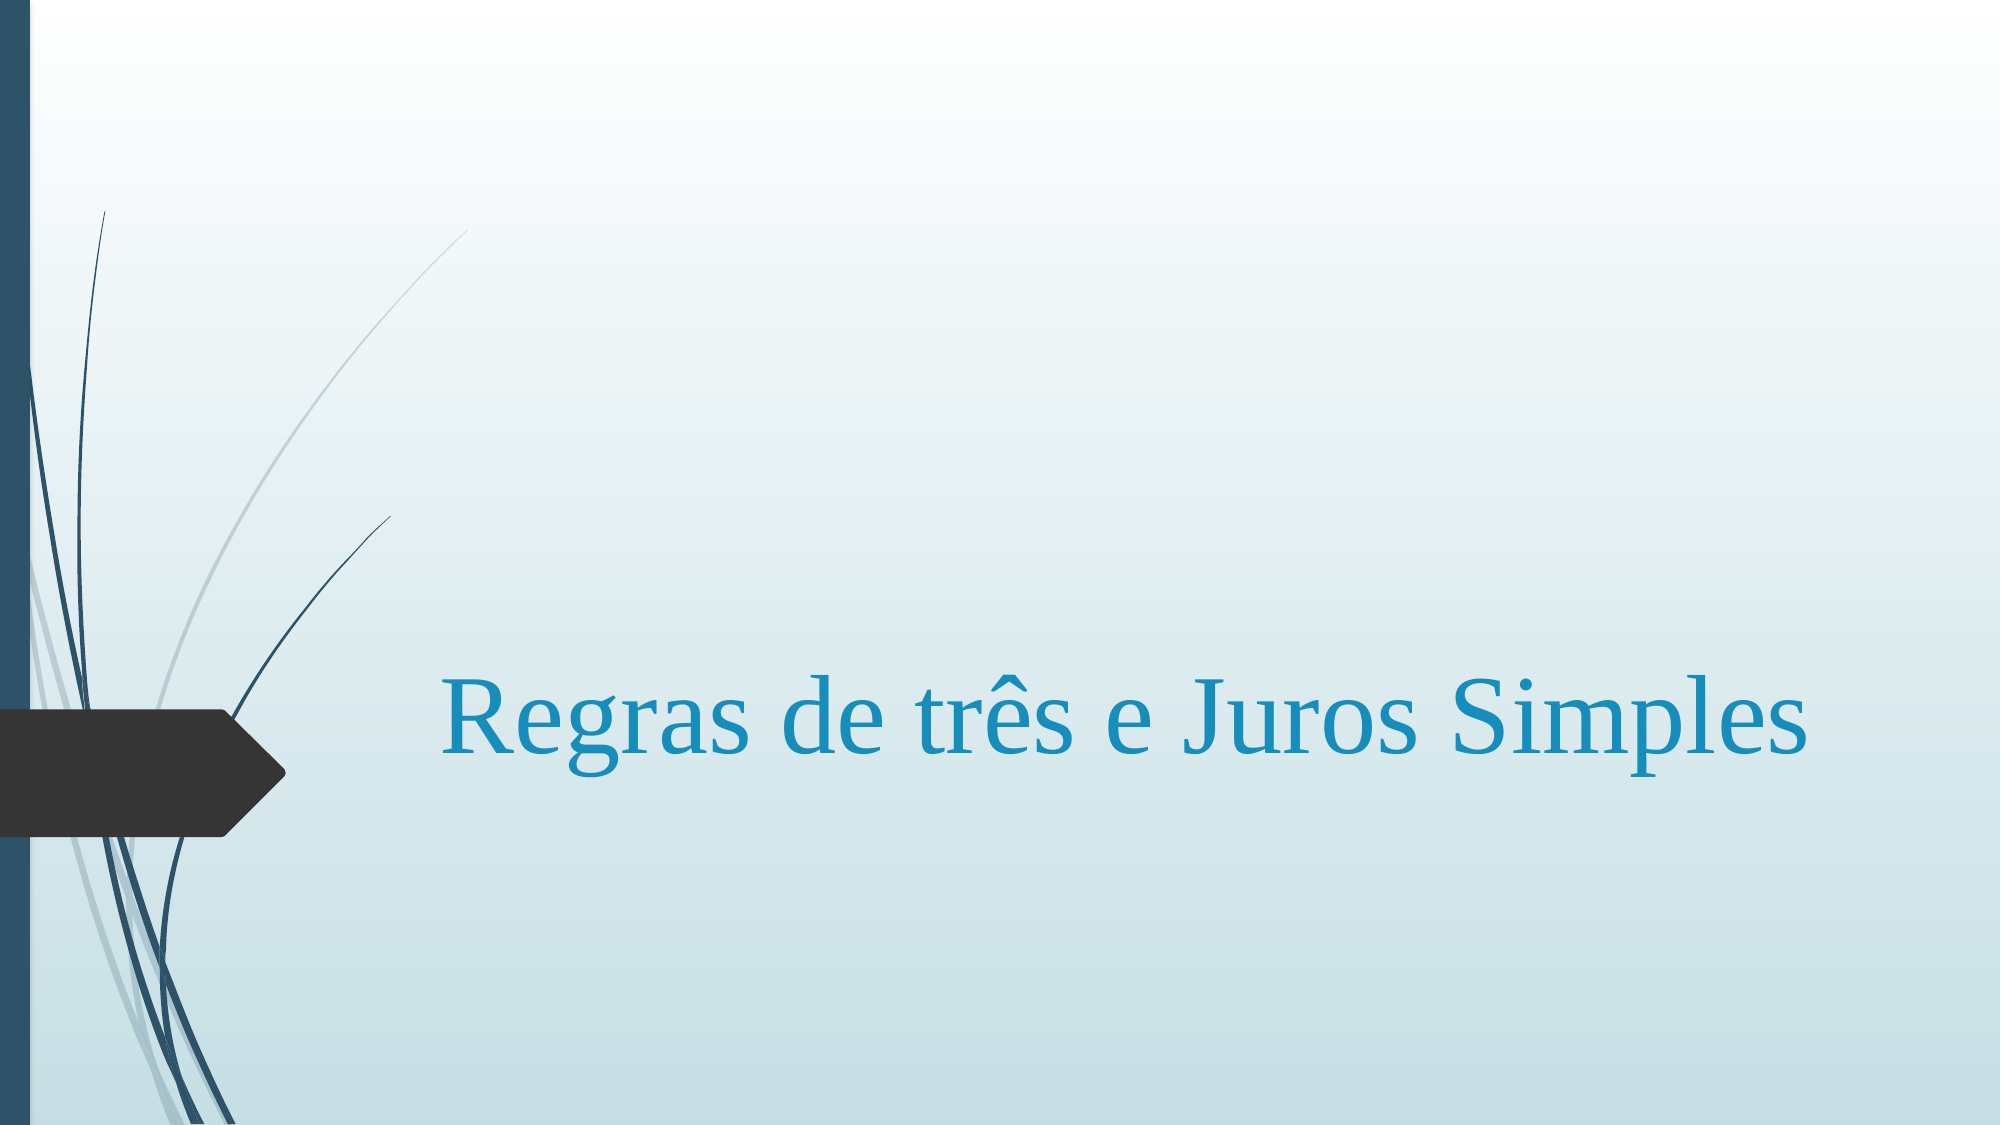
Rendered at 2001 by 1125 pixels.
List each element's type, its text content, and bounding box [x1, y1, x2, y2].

title Regras de três e Juros Simples [424, 412, 1888, 784]
